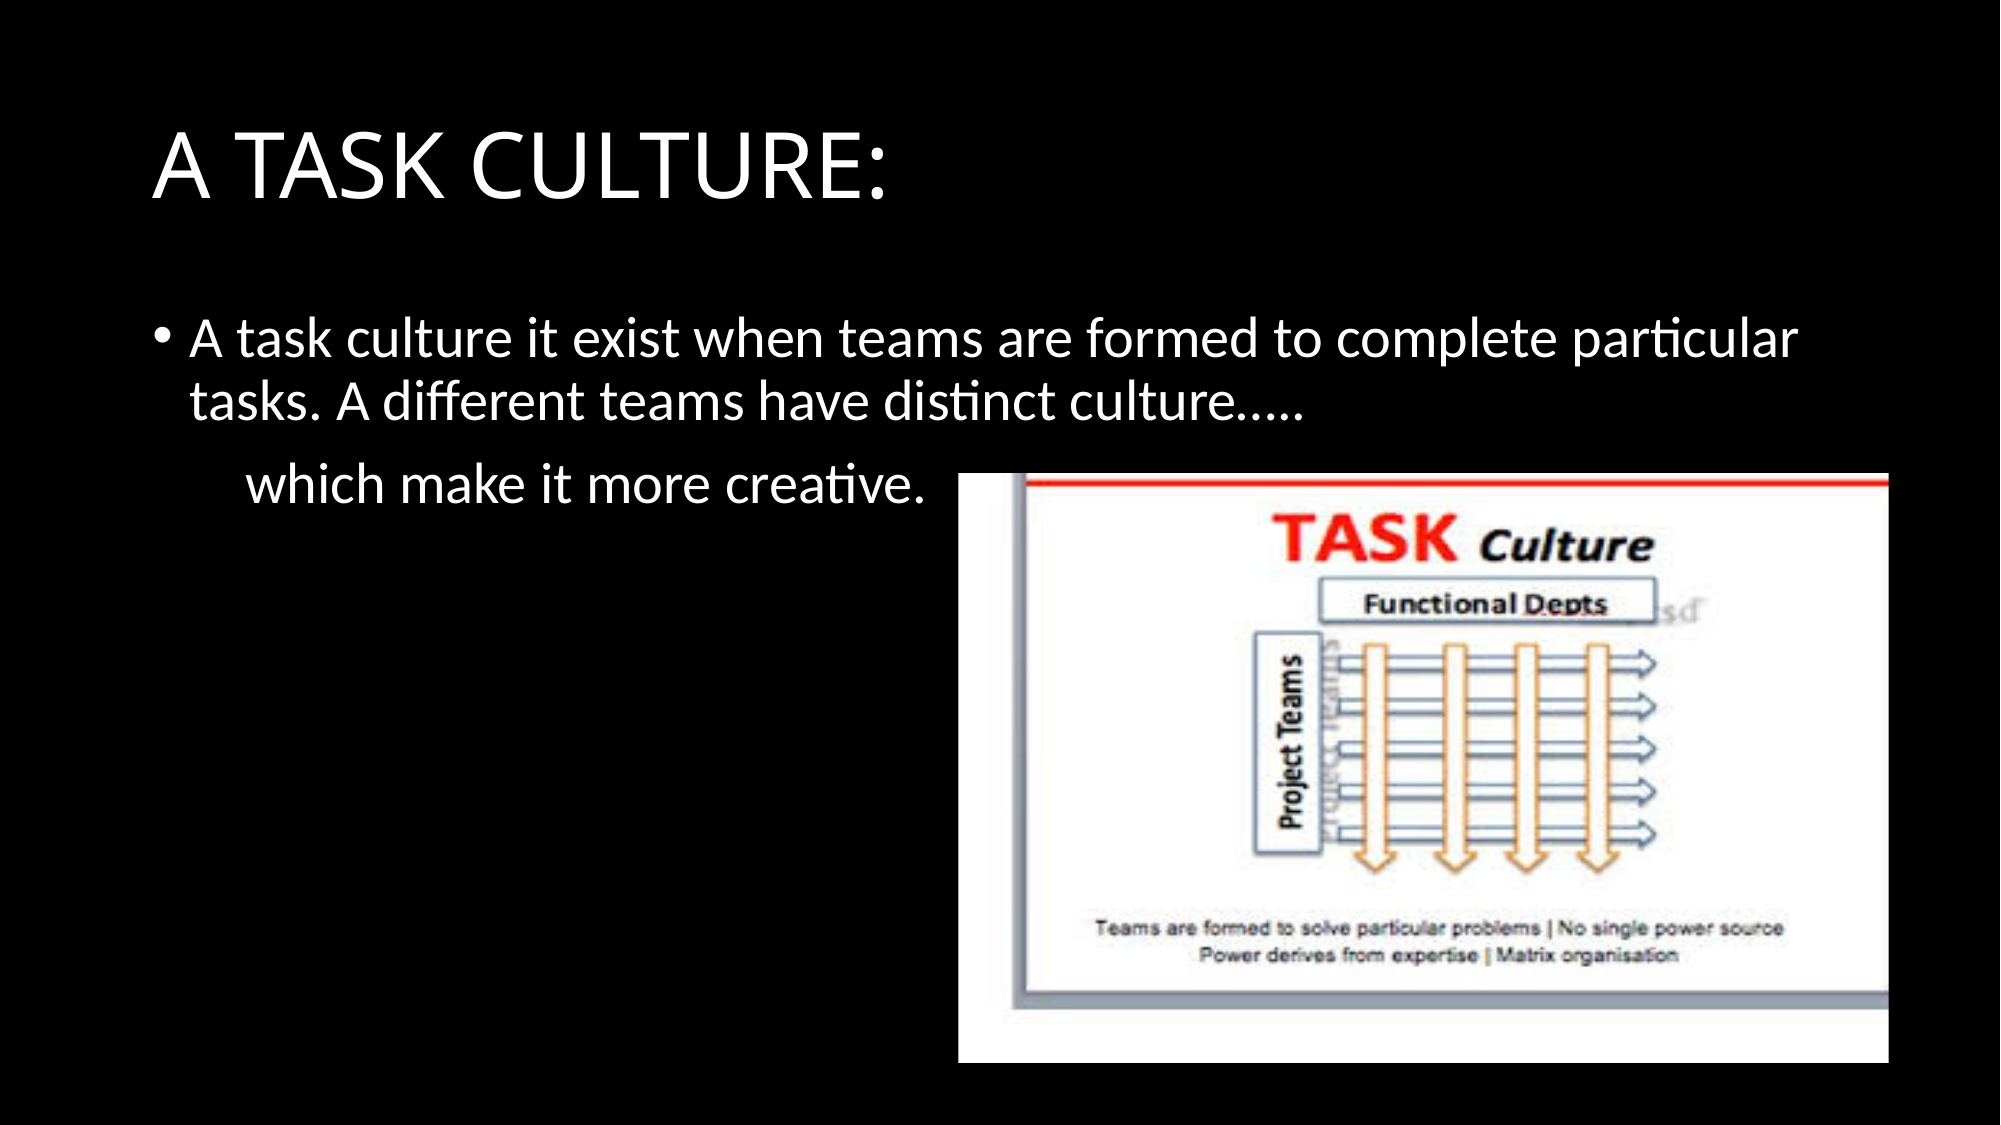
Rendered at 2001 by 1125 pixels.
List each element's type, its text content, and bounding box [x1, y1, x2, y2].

list A task culture it exist when teams are formed to complete particular tasks. A different teams have distinct culture….. which make it more creative. [137, 299, 1863, 1014]
picture [958, 473, 1889, 1063]
title A TASK CULTURE: [137, 59, 1863, 278]
